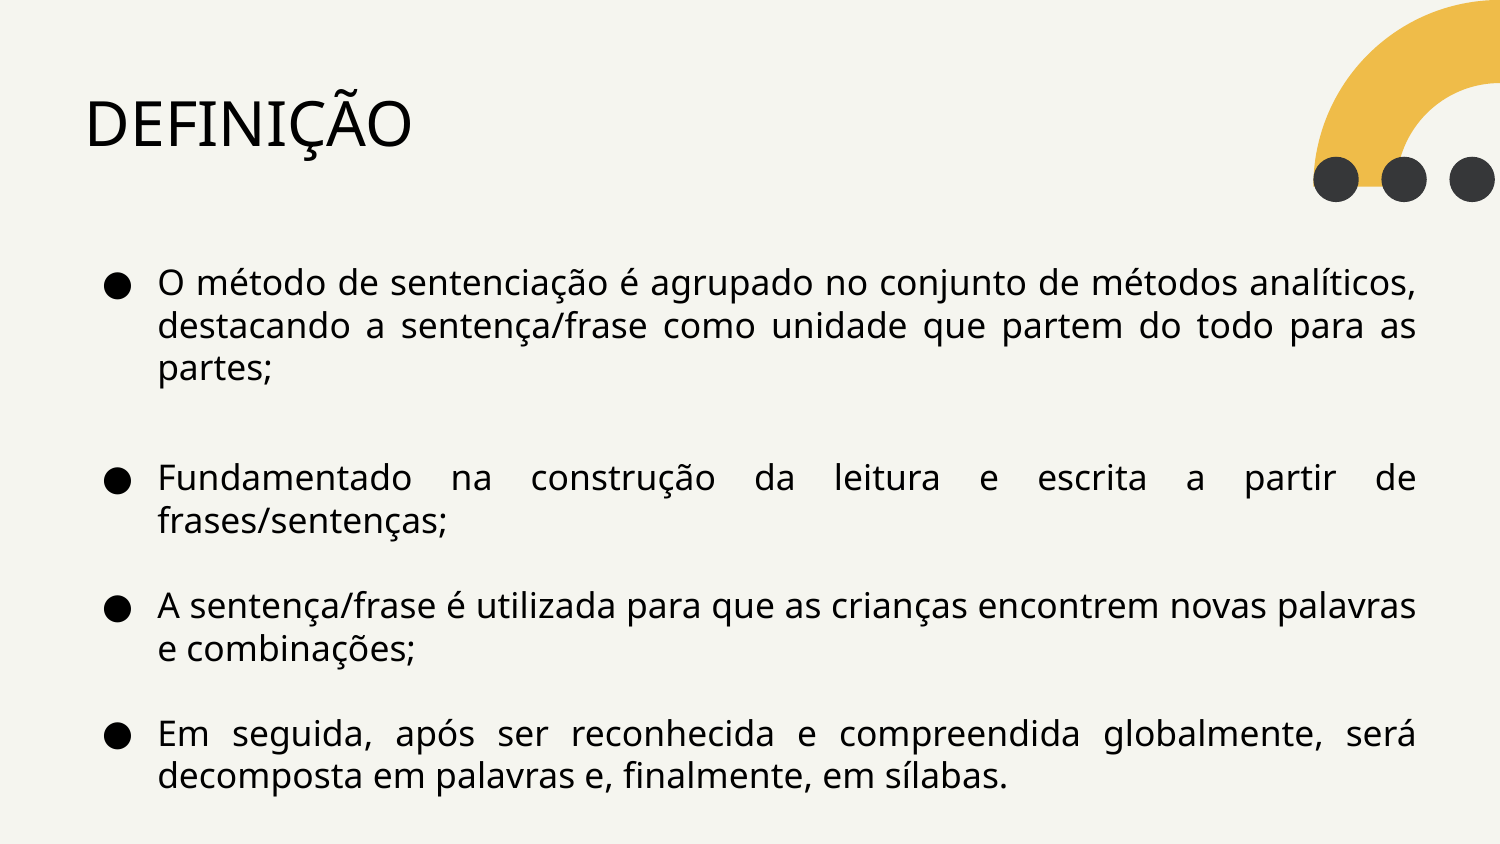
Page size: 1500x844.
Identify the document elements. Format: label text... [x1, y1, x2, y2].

text_box [1313, 156, 1359, 203]
text_box [1313, 0, 1500, 187]
title DEFINIÇÃO [84, 84, 1148, 203]
list O método de sentenciação é agrupado no conjunto de métodos analíticos, destacando a sentença/frase como unidade que partem do todo para as partes; Fundamentado na construção da leitura e escrita a partir de frases/sentenças; A sentença/frase é utilizada para que as crianças encontrem novas palavras e combinações; Em seguida, após ser reconhecida e compreendida globalmente, será decomposta em palavras e, finalmente, em sílabas. [82, 260, 1418, 844]
text_box [1449, 156, 1495, 203]
text_box [1381, 156, 1427, 203]
